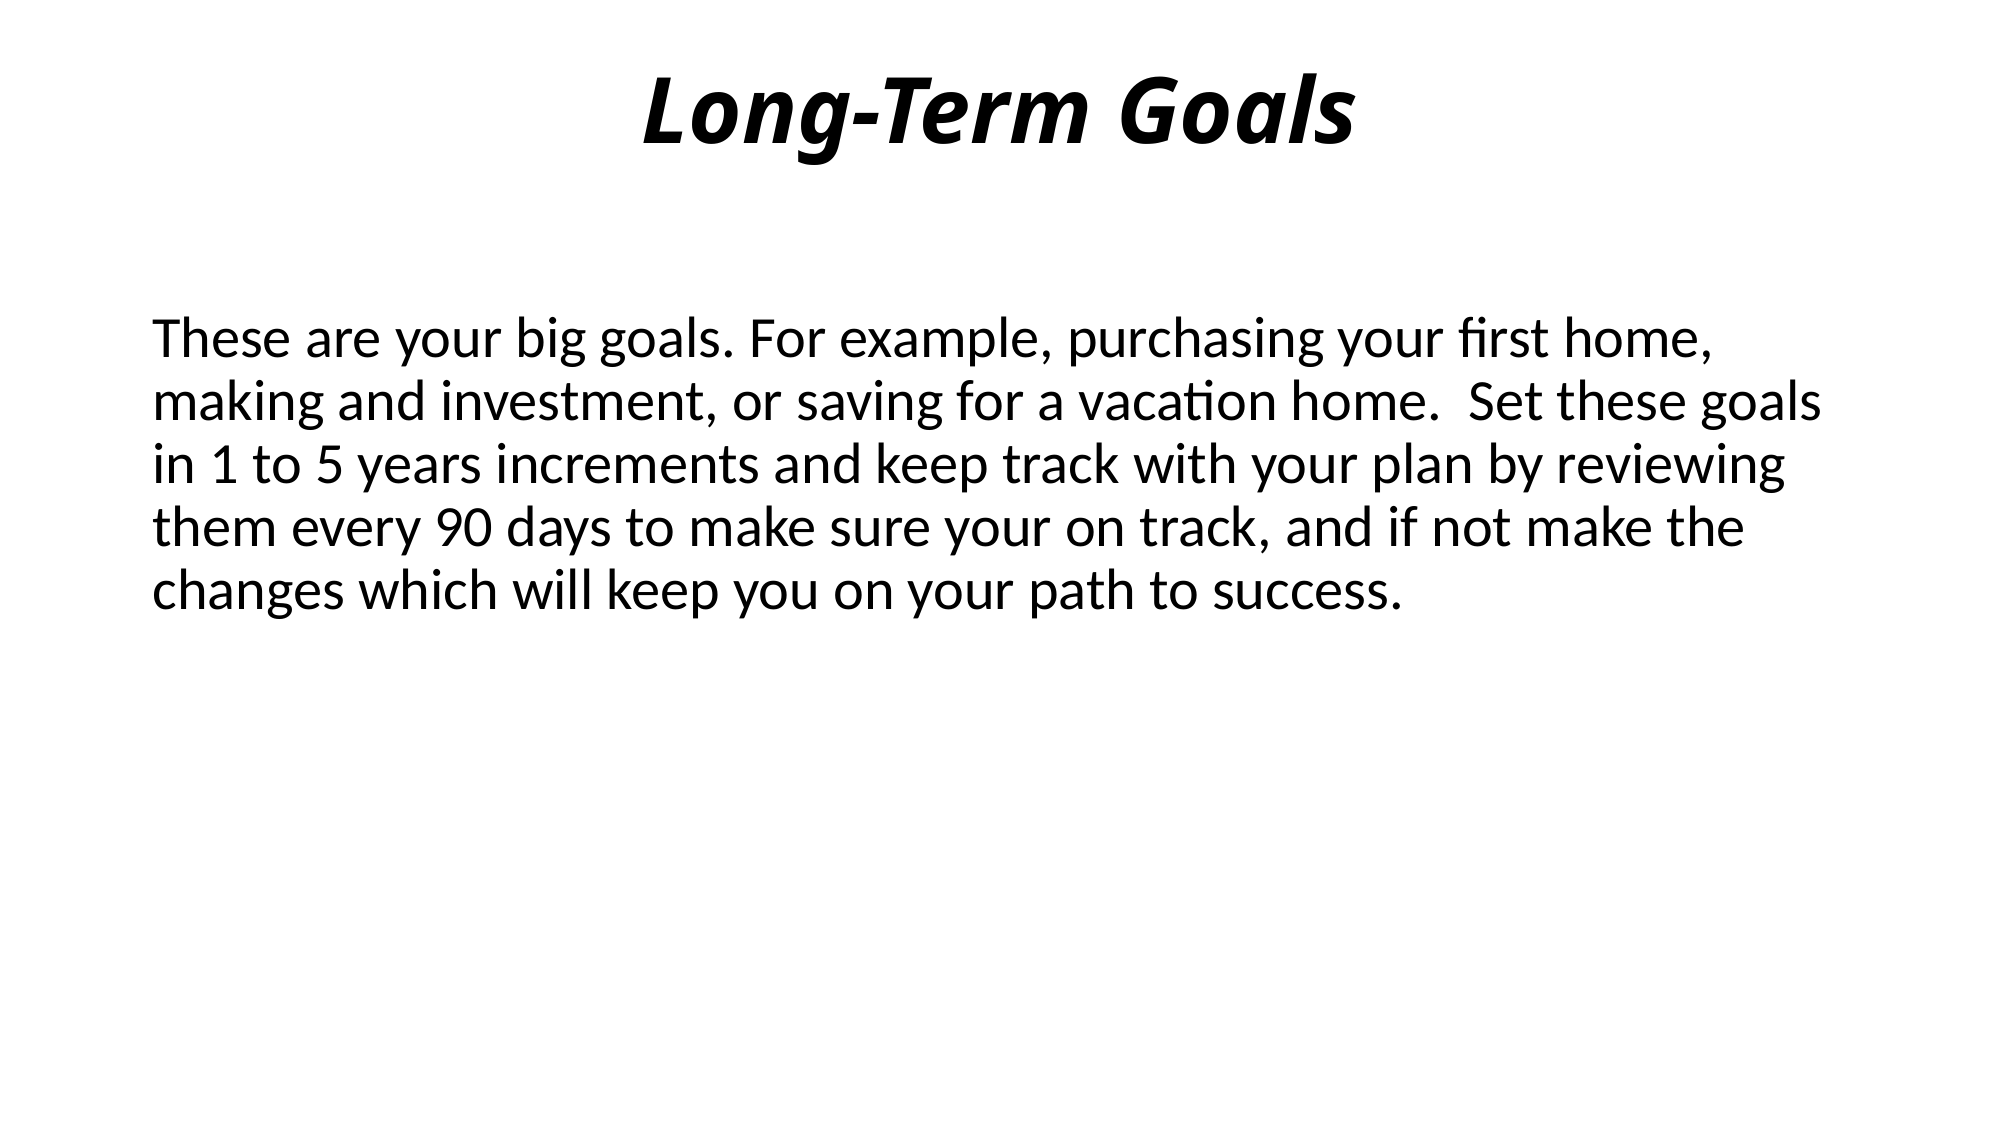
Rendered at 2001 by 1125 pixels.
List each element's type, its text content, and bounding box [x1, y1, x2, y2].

title Long-Term Goals [137, 59, 1863, 278]
list These are your big goals. For example, purchasing your first home, making and investment, or saving for a vacation home. Set these goals in 1 to 5 years increments and keep track with your plan by reviewing them every 90 days to make sure your on track, and if not make the changes which will keep you on your path to success. [137, 299, 1863, 1014]
